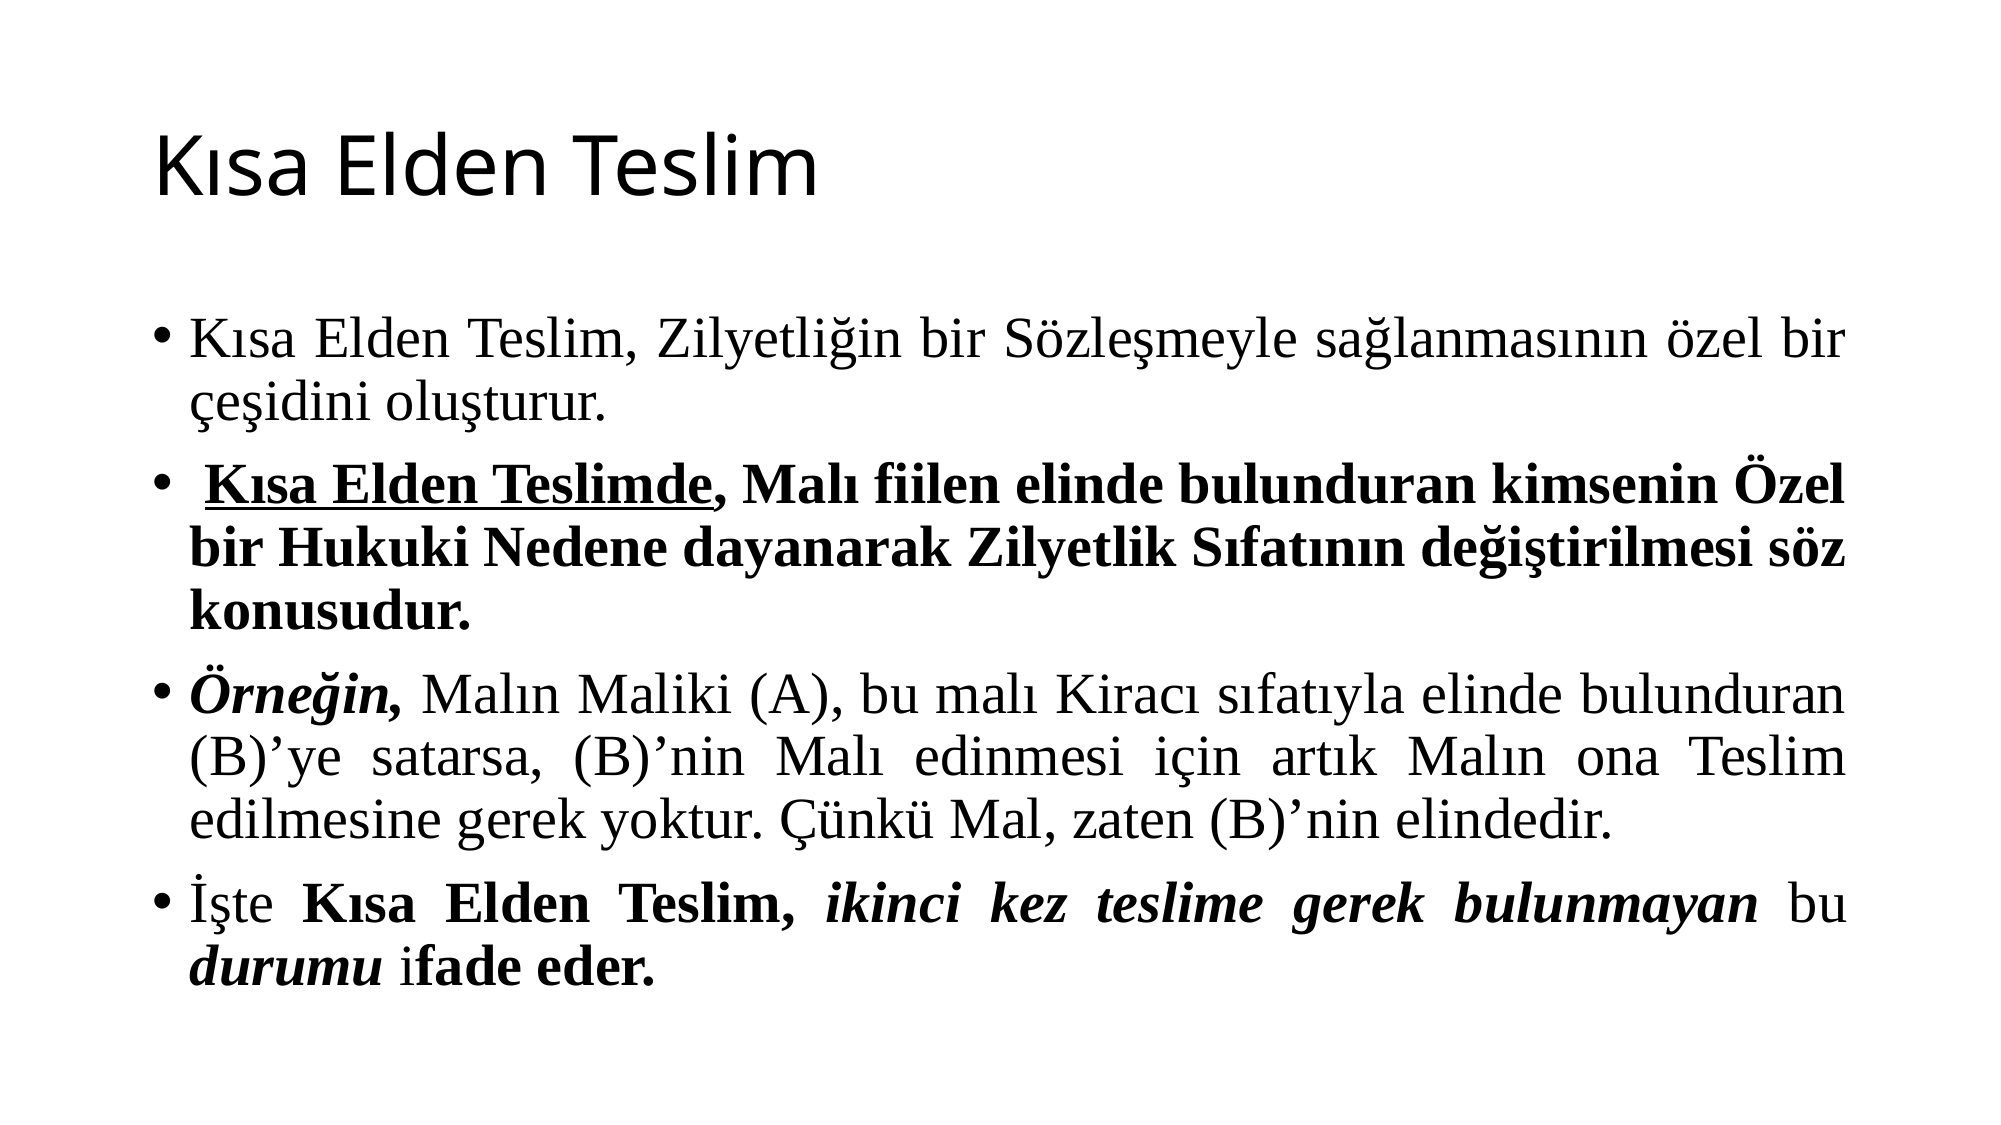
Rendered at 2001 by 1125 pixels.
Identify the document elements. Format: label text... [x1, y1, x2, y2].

title Kısa Elden Teslim [137, 59, 1863, 278]
list Kısa Elden Teslim, Zilyetliğin bir Sözleşmeyle sağlanmasının özel bir çeşidini oluşturur. Kısa Elden Teslimde, Malı fiilen elinde bulunduran kimsenin Özel bir Hukuki Nedene dayanarak Zilyetlik Sıfatının değiştirilmesi söz konusudur. Örneğin, Malın Maliki (A), bu malı Kiracı sıfatıyla elinde bulunduran (B)’ye satarsa, (B)’nin Malı edinmesi için artık Malın ona Teslim edilmesine gerek yoktur. Çünkü Mal, zaten (B)’nin elindedir. İşte Kısa Elden Teslim, ikinci kez teslime gerek bulunmayan bu durumu ifade eder. [137, 299, 1863, 1014]
